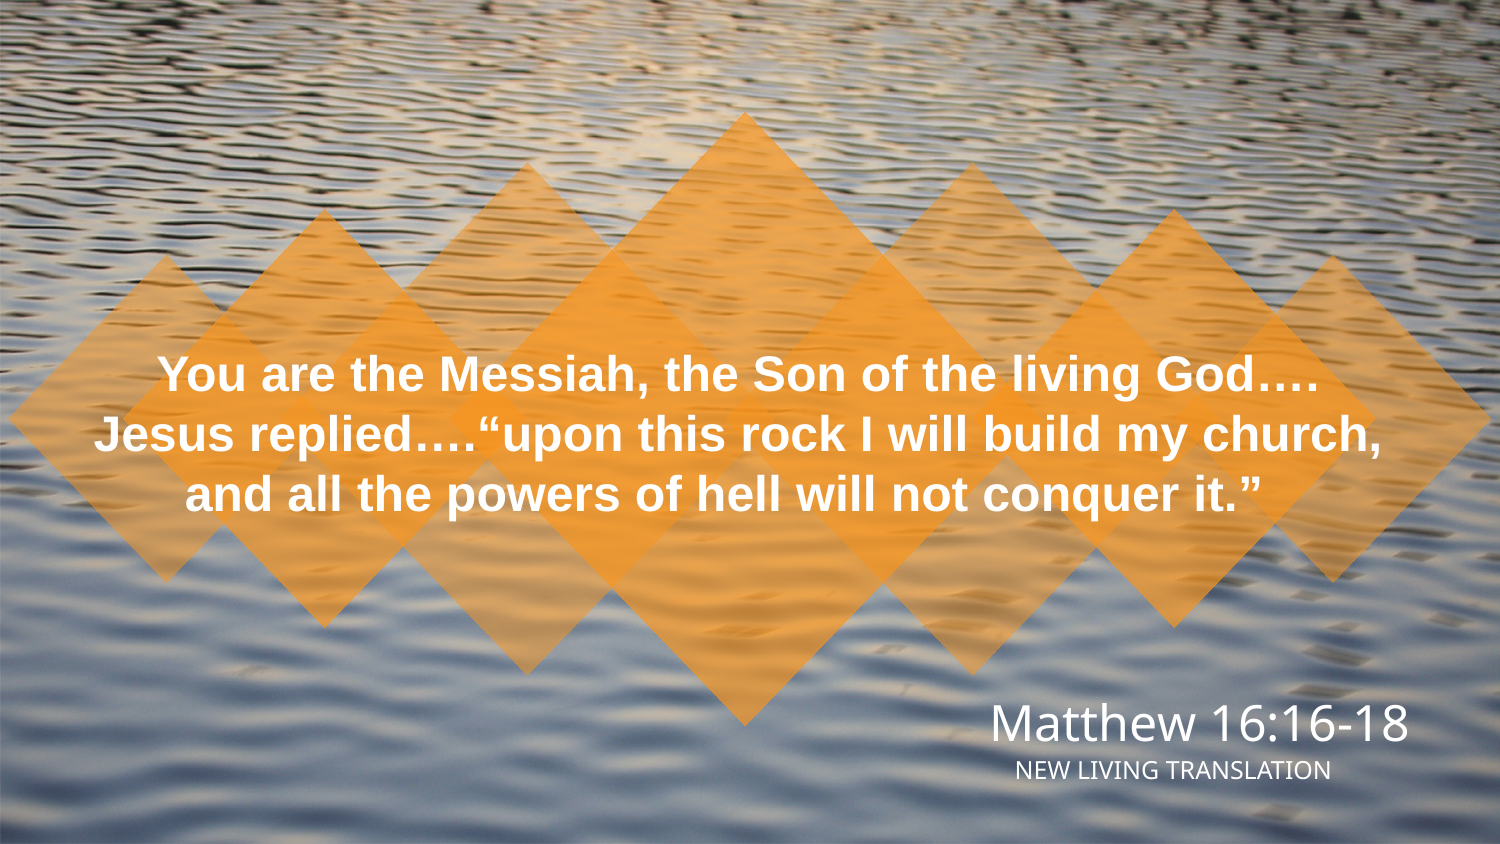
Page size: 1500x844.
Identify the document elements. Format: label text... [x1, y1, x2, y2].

picture [0, 0, 1500, 844]
text_box NEW LIVING TRANSLATION [999, 746, 1388, 792]
text_box You are the Messiah, the Son of the living God…. Jesus replied….“upon this rock I will build my church, and all the powers of hell will not conquer it.” [38, 334, 1439, 530]
text_box Matthew 16:16-18 [974, 684, 1425, 760]
